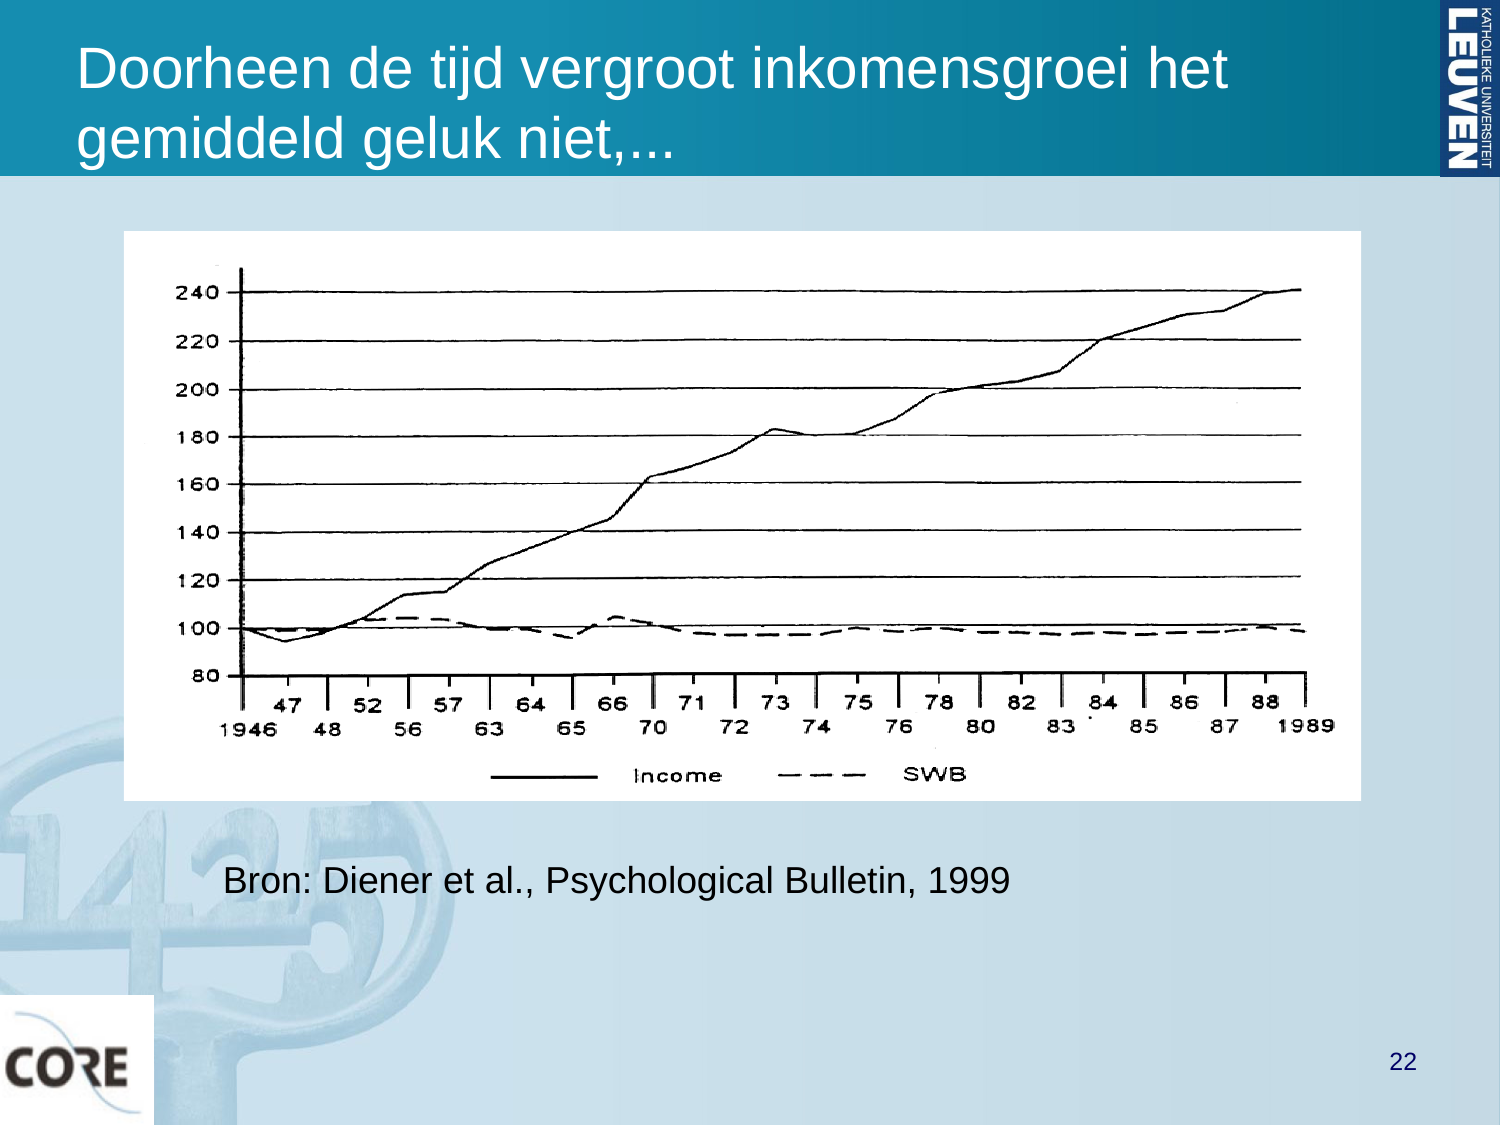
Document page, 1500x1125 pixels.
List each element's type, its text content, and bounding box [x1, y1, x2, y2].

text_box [123, 231, 1362, 899]
title Doorheen de tijd vergroot inkomensgroei het gemiddeld geluk niet,... [76, 19, 1427, 182]
picture [0, 0, 1500, 1125]
slide_number 22 [1121, 1045, 1418, 1105]
